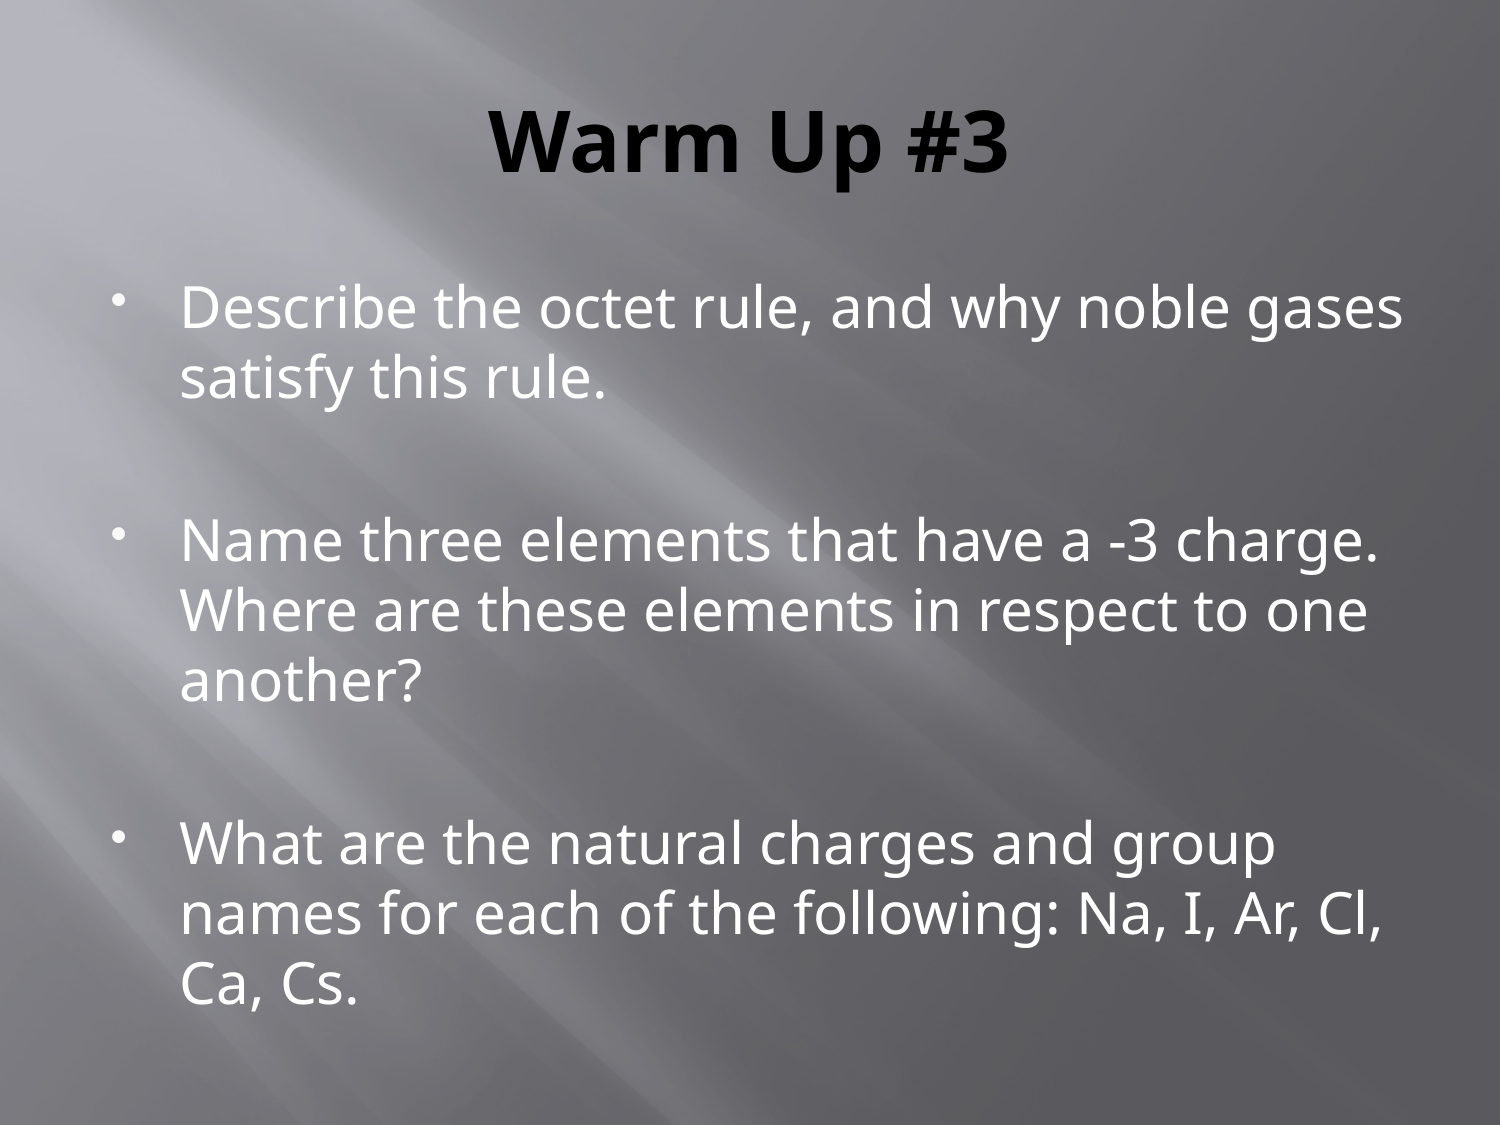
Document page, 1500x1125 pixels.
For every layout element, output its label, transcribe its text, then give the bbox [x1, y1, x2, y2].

list Describe the octet rule, and why noble gases satisfy this rule. Name three elements that have a -3 charge. Where are these elements in respect to one another? What are the natural charges and group names for each of the following: Na, I, Ar, Cl, Ca, Cs. [75, 262, 1425, 1035]
title Warm Up #3 [75, 45, 1425, 233]
